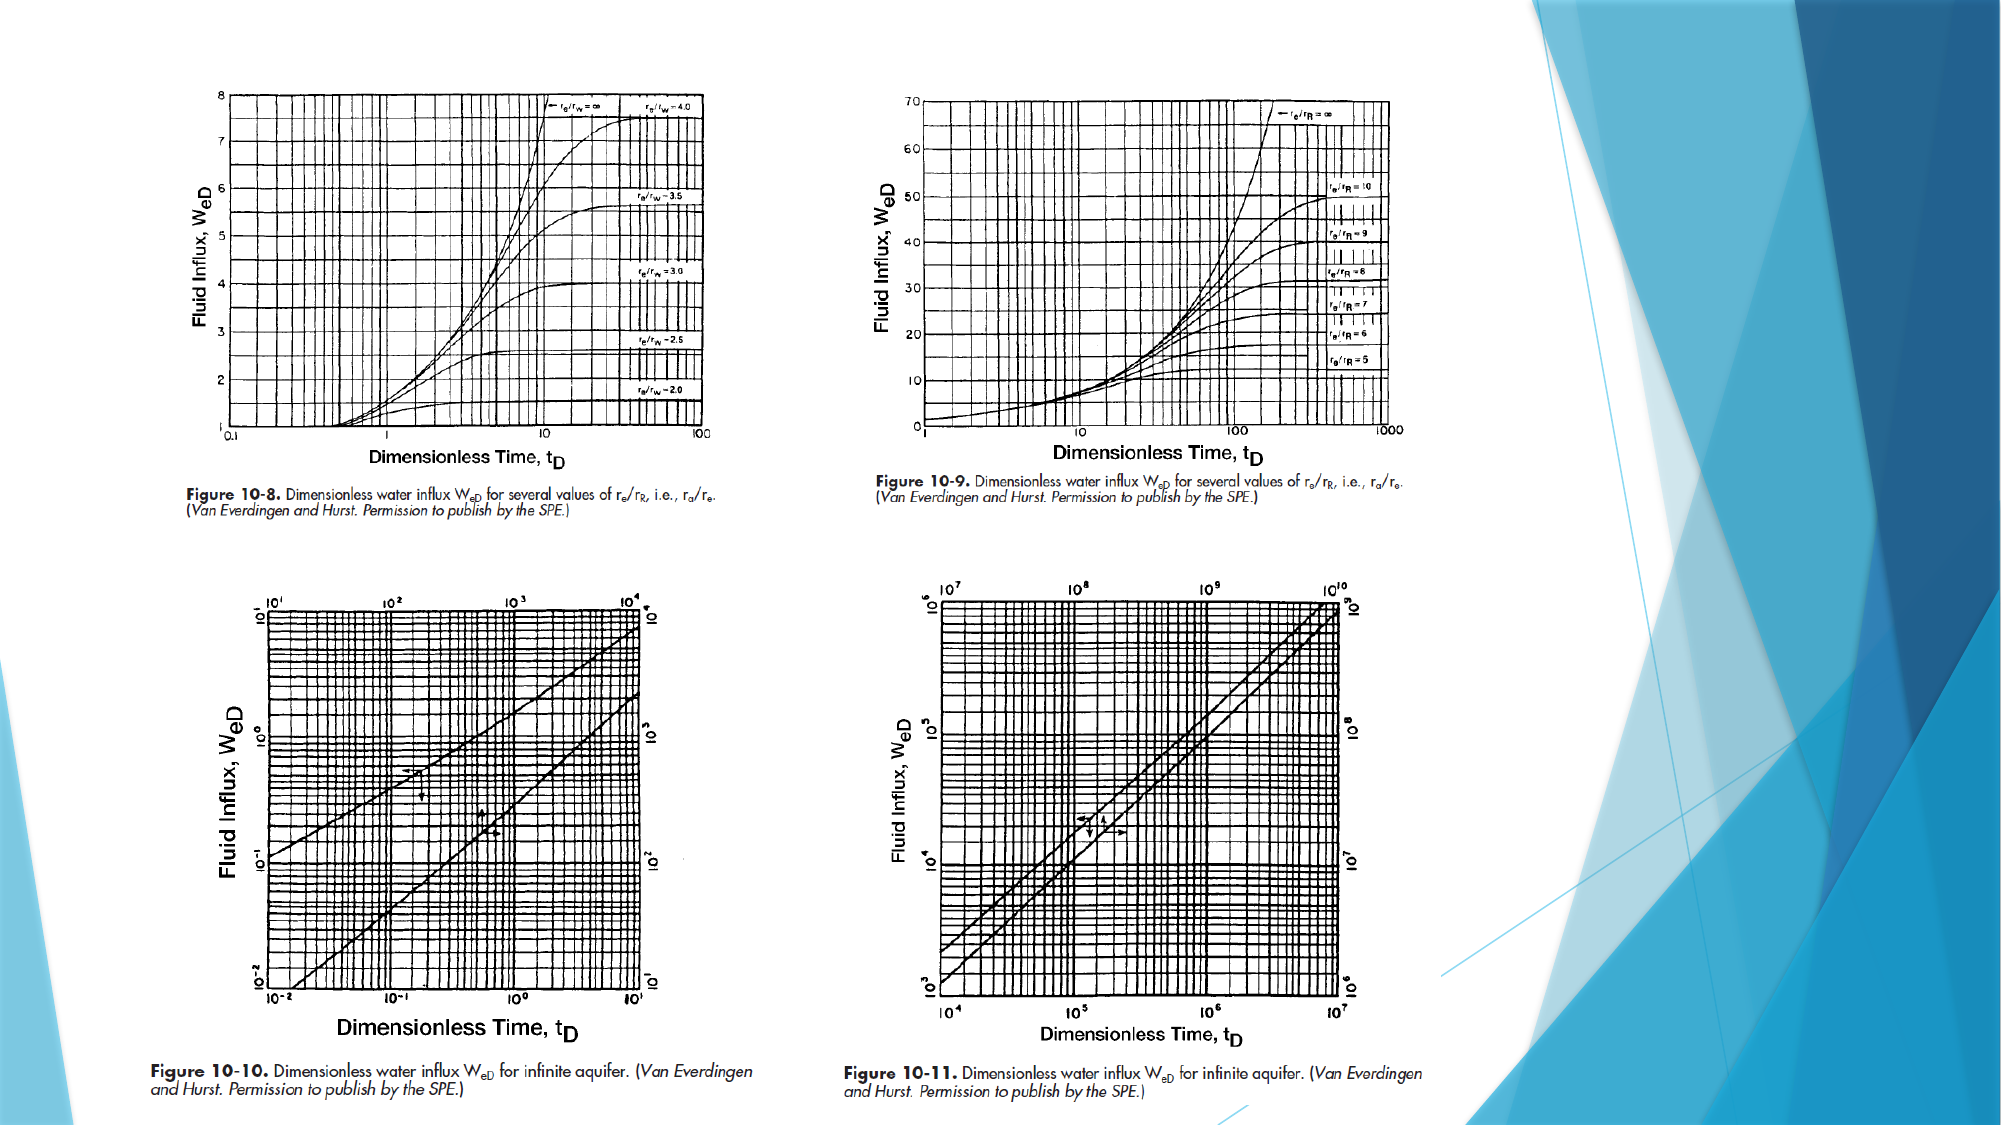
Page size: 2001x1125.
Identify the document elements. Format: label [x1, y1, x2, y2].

picture [837, 59, 1440, 521]
picture [162, 59, 729, 521]
picture [78, 568, 773, 1105]
picture [834, 568, 1442, 1105]
